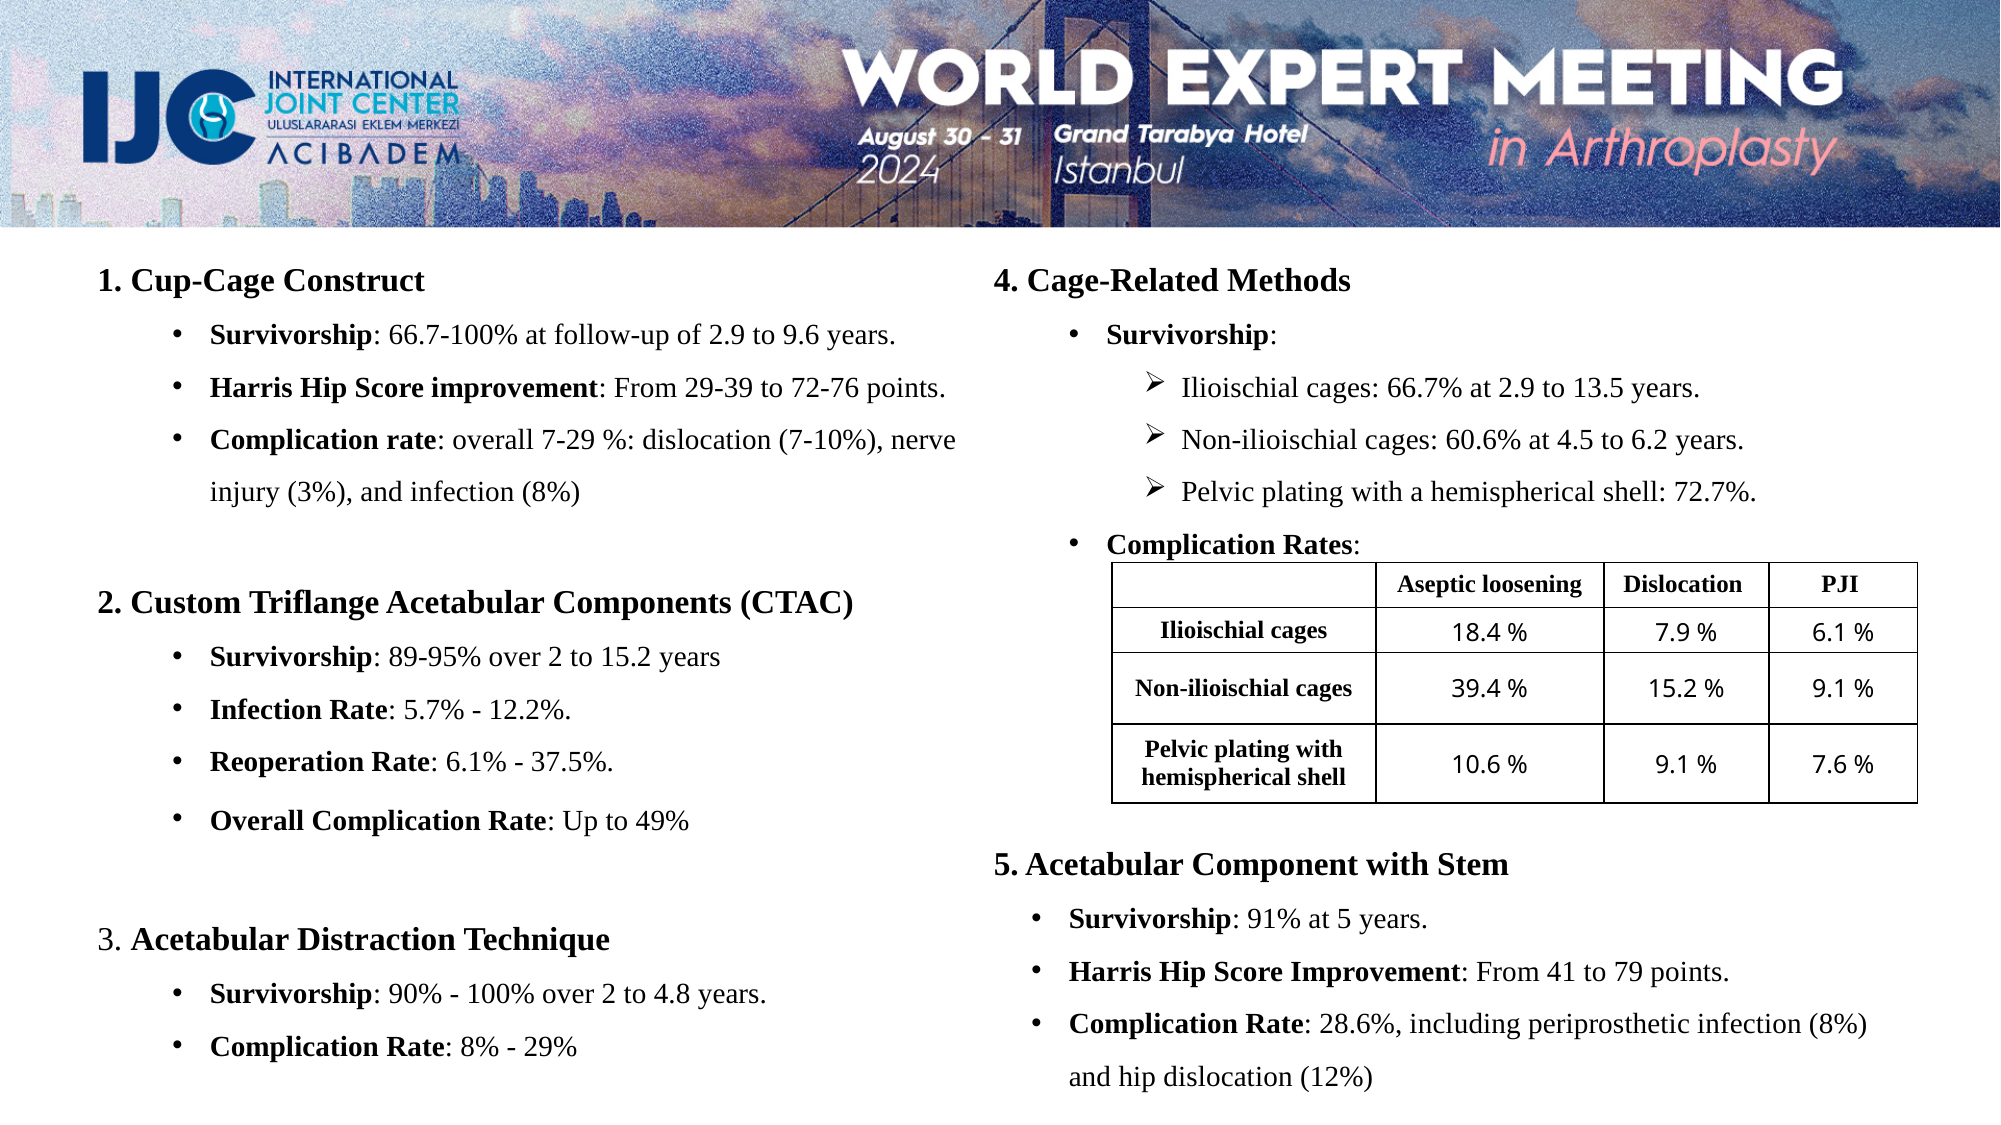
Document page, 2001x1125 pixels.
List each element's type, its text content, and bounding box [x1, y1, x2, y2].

table_cell Ilioischial cages [1113, 608, 1375, 652]
text_box 1. Cup-Cage Construct Survivorship: 66.7-100% at follow-up of 2.9 to 9.6 years. Harris Hip Score improvement: From 29-39 to 72-76 points. Complication rate: overall 7-29 %: dislocation (7-10%), nerve injury (3%), and infection (8%) 2. Custom Triflange Acetabular Components (CTAC) Survivorship: 89-95% over 2 to 15.2 years Infection Rate: 5.7% - 12.2%. Reoperation Rate: 6.1% - 37.5%. Overall Complication Rate: Up to 49% 3. Acetabular Distraction Technique Survivorship: 90% - 100% over 2 to 4.8 years. Complication Rate: 8% - 29% 4. Cage-Related Methods Survivorship: Ilioischial cages: 66.7% at 2.9 to 13.5 years. Non-ilioischial cages: 60.6% at 4.5 to 6.2 years. Pelvic plating with a hemispherical shell: 72.7%. Complication Rates: 5. Acetabular Component with Stem Survivorship: 91% at 5 years. Harris Hip Score Improvement: From 41 to 79 points. Complication Rate: 28.6%, including periprosthetic infection (8%) and hip dislocation (12%) [82, 205, 1906, 1125]
table_header PJI [1770, 563, 1917, 607]
table_cell 18.4 % [1377, 608, 1603, 652]
table_cell 7.9 % [1605, 608, 1768, 652]
table_header [1113, 563, 1375, 607]
table_cell 15.2 % [1605, 653, 1768, 723]
table_cell 7.6 % [1770, 725, 1917, 802]
table_cell Pelvic plating with hemispherical shell [1113, 725, 1375, 802]
table_header Aseptic loosening [1377, 563, 1603, 607]
table_cell 9.1 % [1605, 725, 1768, 802]
table_cell 6.1 % [1770, 608, 1917, 652]
table_cell Non-ilioischial cages [1113, 653, 1375, 723]
table_cell 39.4 % [1377, 653, 1603, 723]
table_header Dislocation [1605, 563, 1768, 607]
picture [0, 0, 2000, 1125]
table_cell 9.1 % [1770, 653, 1917, 723]
table_cell 10.6 % [1377, 725, 1603, 802]
